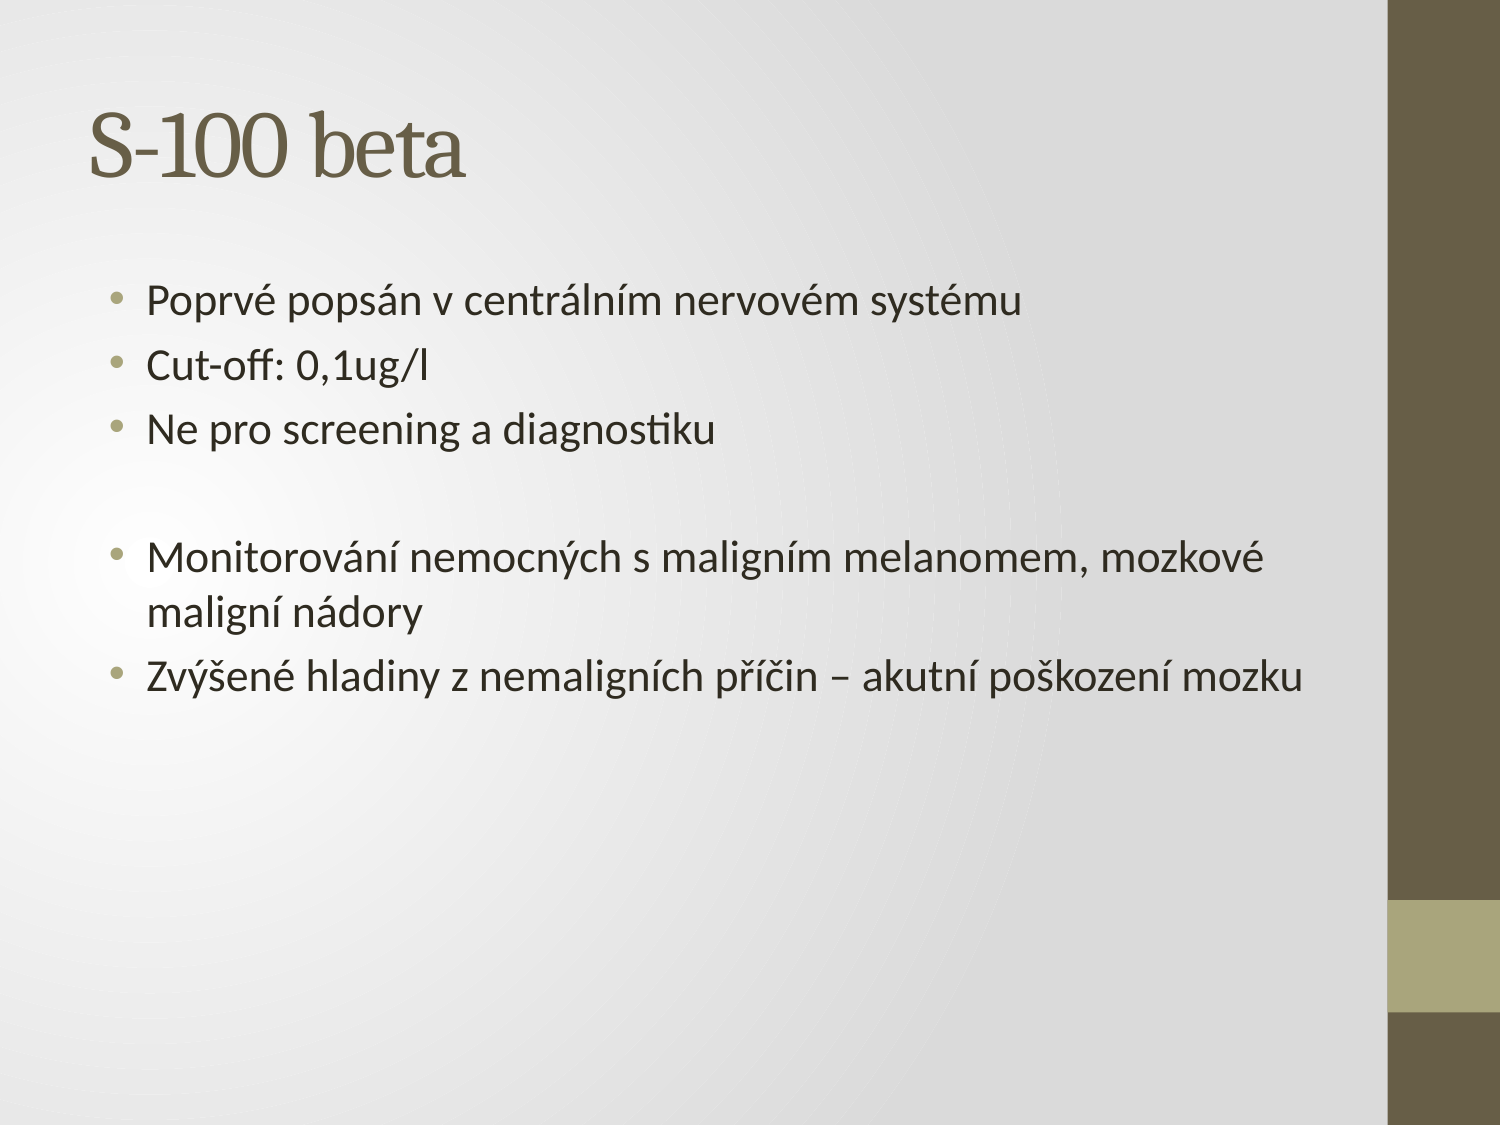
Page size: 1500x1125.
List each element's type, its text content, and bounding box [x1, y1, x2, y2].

list Poprvé popsán v centrálním nervovém systému Cut-off: 0,1ug/l Ne pro screening a diagnostiku Monitorování nemocných s maligním melanomem, mozkové maligní nádory Zvýšené hladiny z nemaligních příčin – akutní poškození mozku [75, 262, 1325, 1050]
title S-100 beta [75, 45, 1325, 233]
